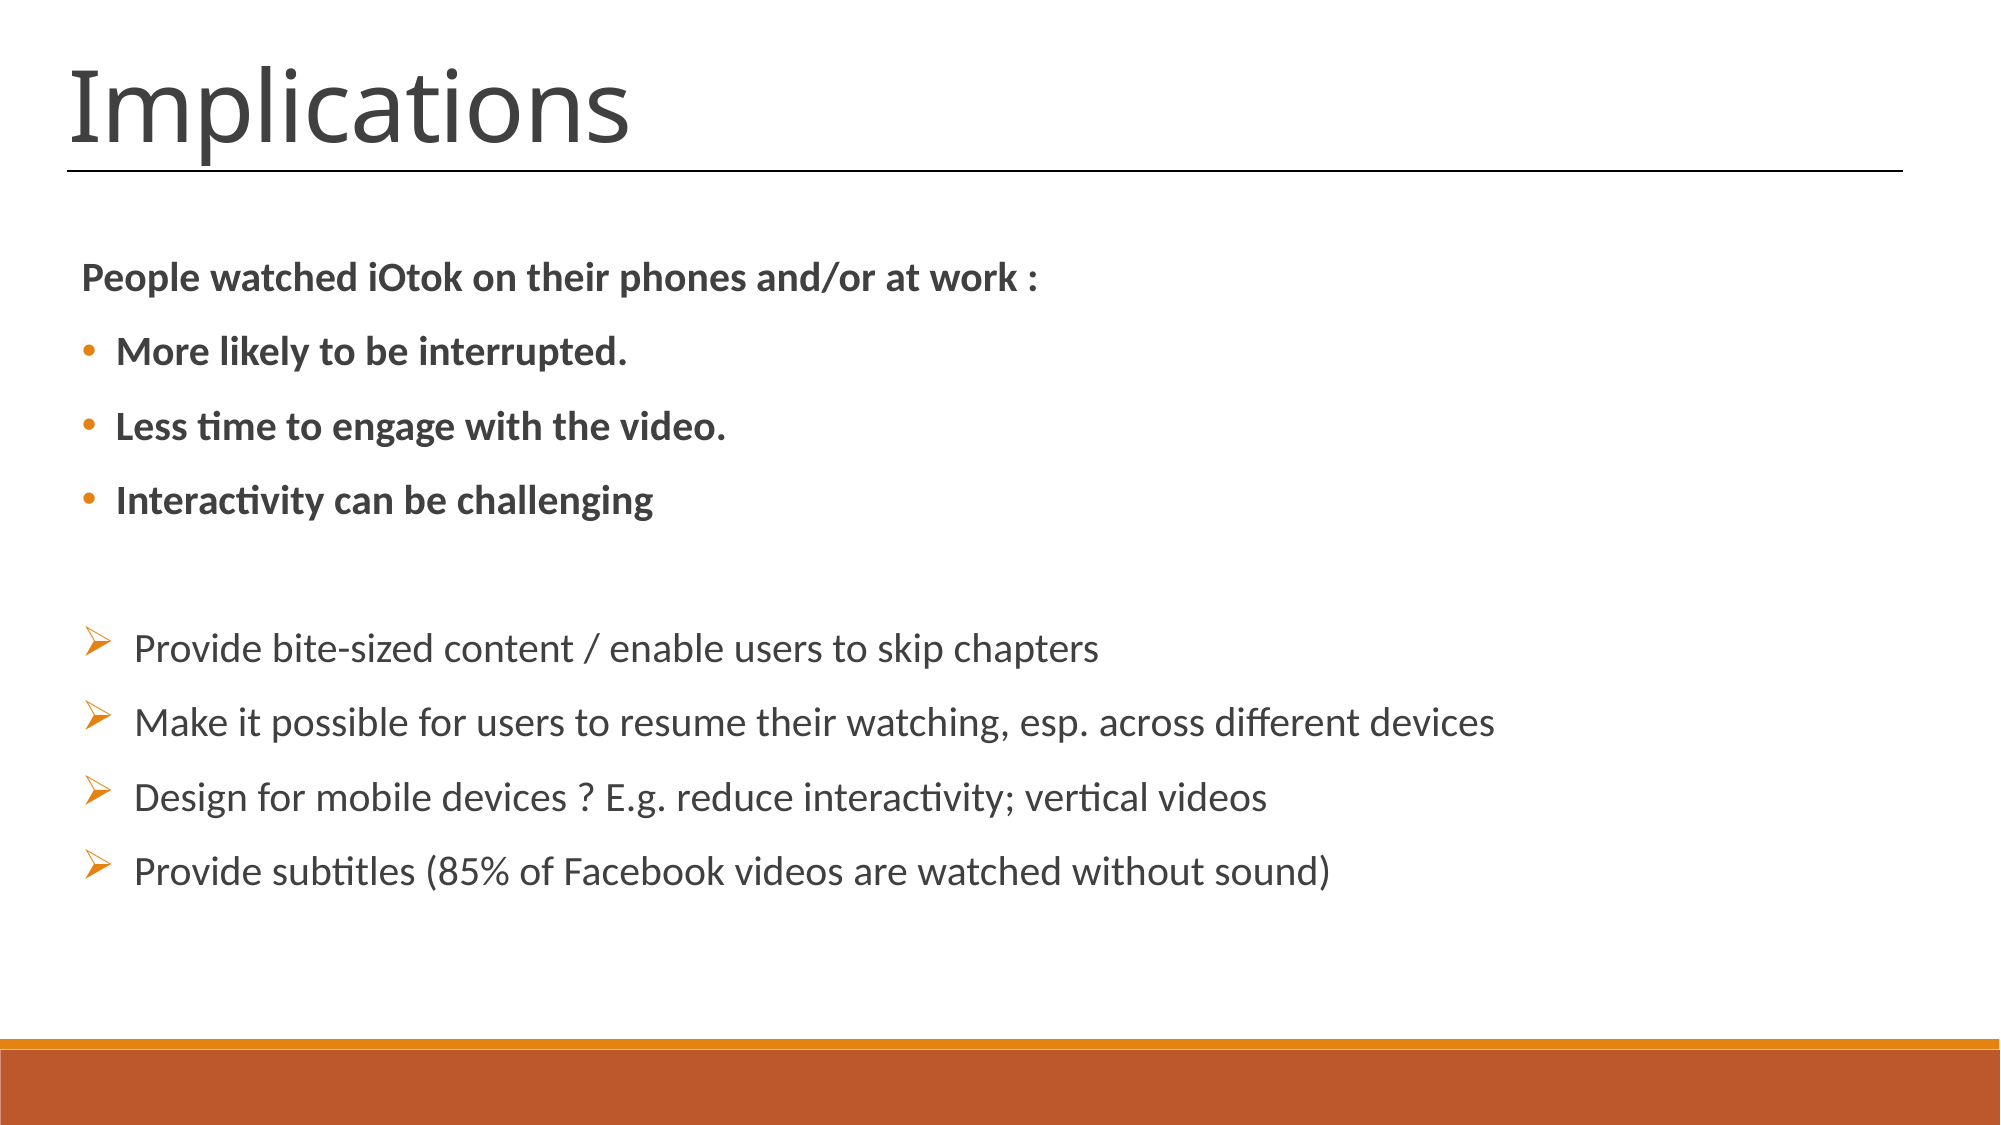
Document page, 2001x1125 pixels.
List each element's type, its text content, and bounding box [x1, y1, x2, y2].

title Implications [53, 26, 1704, 171]
text_box People watched iOtok on their phones and/or at work : More likely to be interrupted. Less time to engage with the video. Interactivity can be challenging Provide bite-sized content / enable users to skip chapters Make it possible for users to resume their watching, esp. across different devices Design for mobile devices ? E.g. reduce interactivity; vertical videos Provide subtitles (85% of Facebook videos are watched without sound) [67, 248, 1919, 1033]
